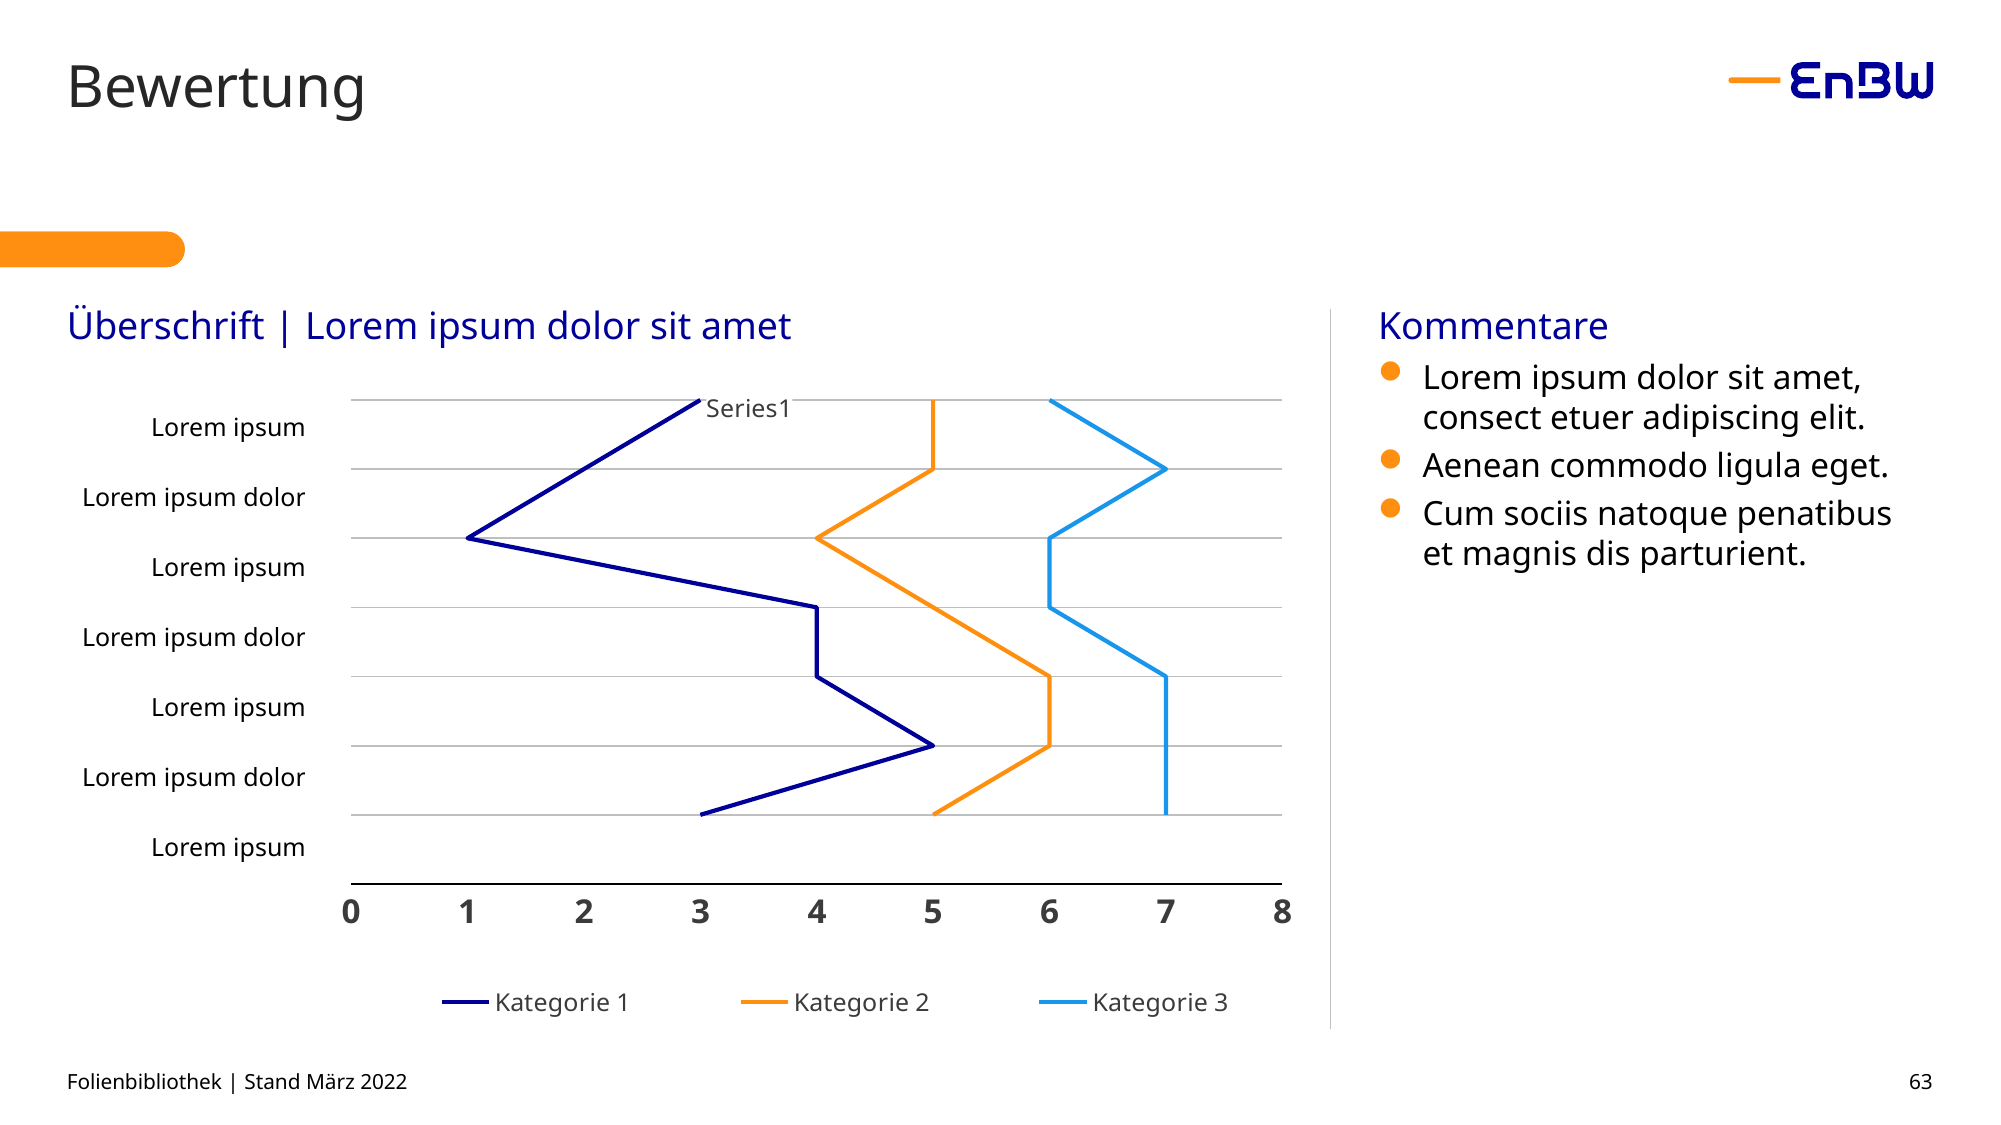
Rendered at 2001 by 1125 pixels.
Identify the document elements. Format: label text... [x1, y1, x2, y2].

footer Folienbibliothek | Stand März 2022 [66, 1073, 1727, 1097]
text_box Kommentare Lorem ipsum dolor sit amet, consect etuer adipiscing elit. Aenean commodo ligula eget. Cum sociis natoque penatibus et magnis dis parturient. [1378, 302, 1934, 1030]
chart [66, 391, 1330, 1030]
slide_number 63 [1886, 1073, 1933, 1097]
text_box Überschrift | Lorem ipsum dolor sit amet [66, 302, 1284, 356]
title Bewertung [66, 48, 1508, 132]
